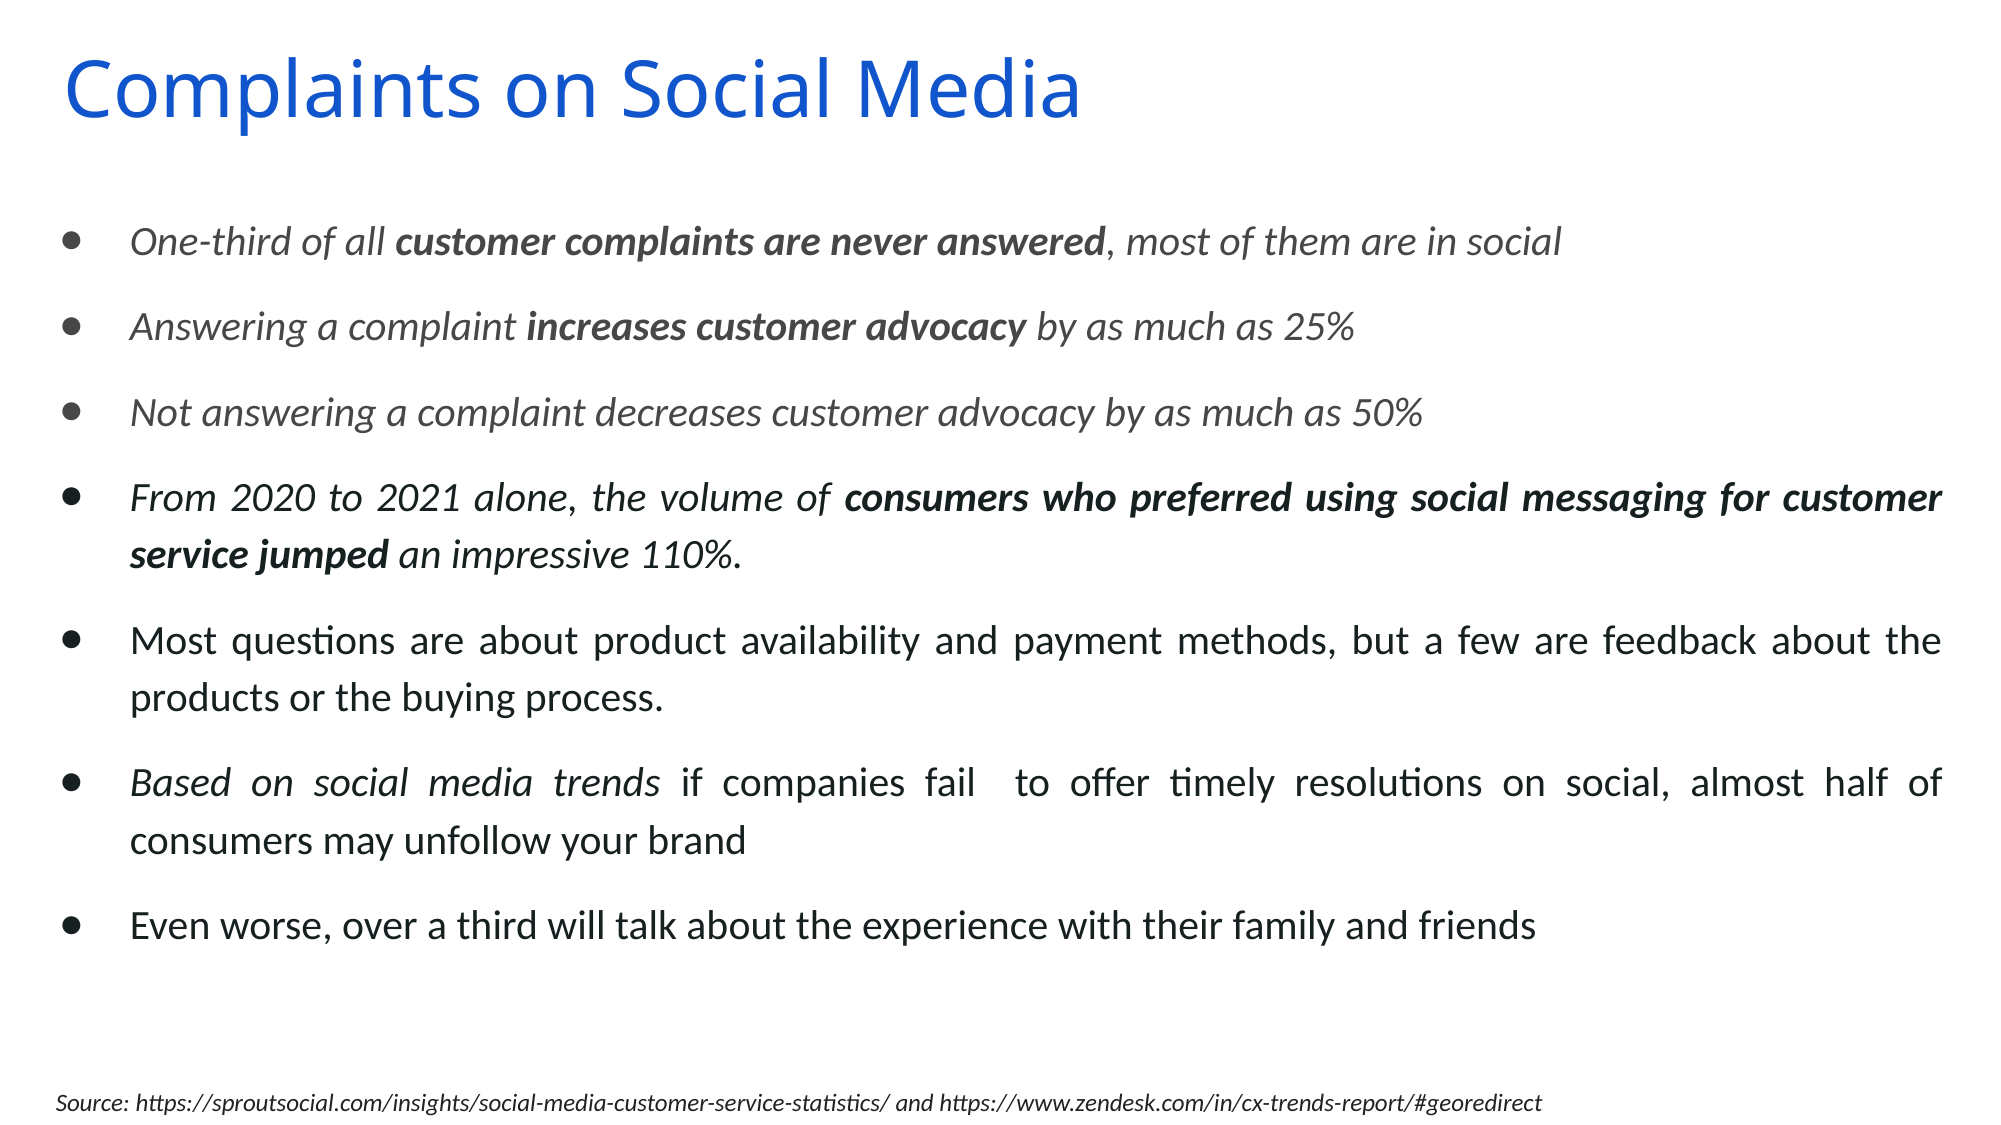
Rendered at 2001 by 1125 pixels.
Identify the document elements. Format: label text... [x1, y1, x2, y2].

text_box Source: https://sproutsocial.com/insights/social-media-customer-service-statistics/ and https://www.zendesk.com/in/cx-trends-report/#georedirect [35, 1071, 1971, 1125]
list One-third of all customer complaints are never answered, most of them are in social Answering a complaint increases customer advocacy by as much as 25% Not answering a complaint decreases customer advocacy by as much as 50% From 2020 to 2021 alone, the volume of consumers who preferred using social messaging for customer service jumped an impressive 110%. Most questions are about product availability and payment methods, but a few are feedback about the products or the buying process. Based on social media trends if companies fail to offer timely resolutions on social, almost half of consumers may unfollow your brand Even worse, over a third will talk about the experience with their family and friends [9, 186, 1964, 1055]
title Complaints on Social Media [43, 29, 1927, 155]
